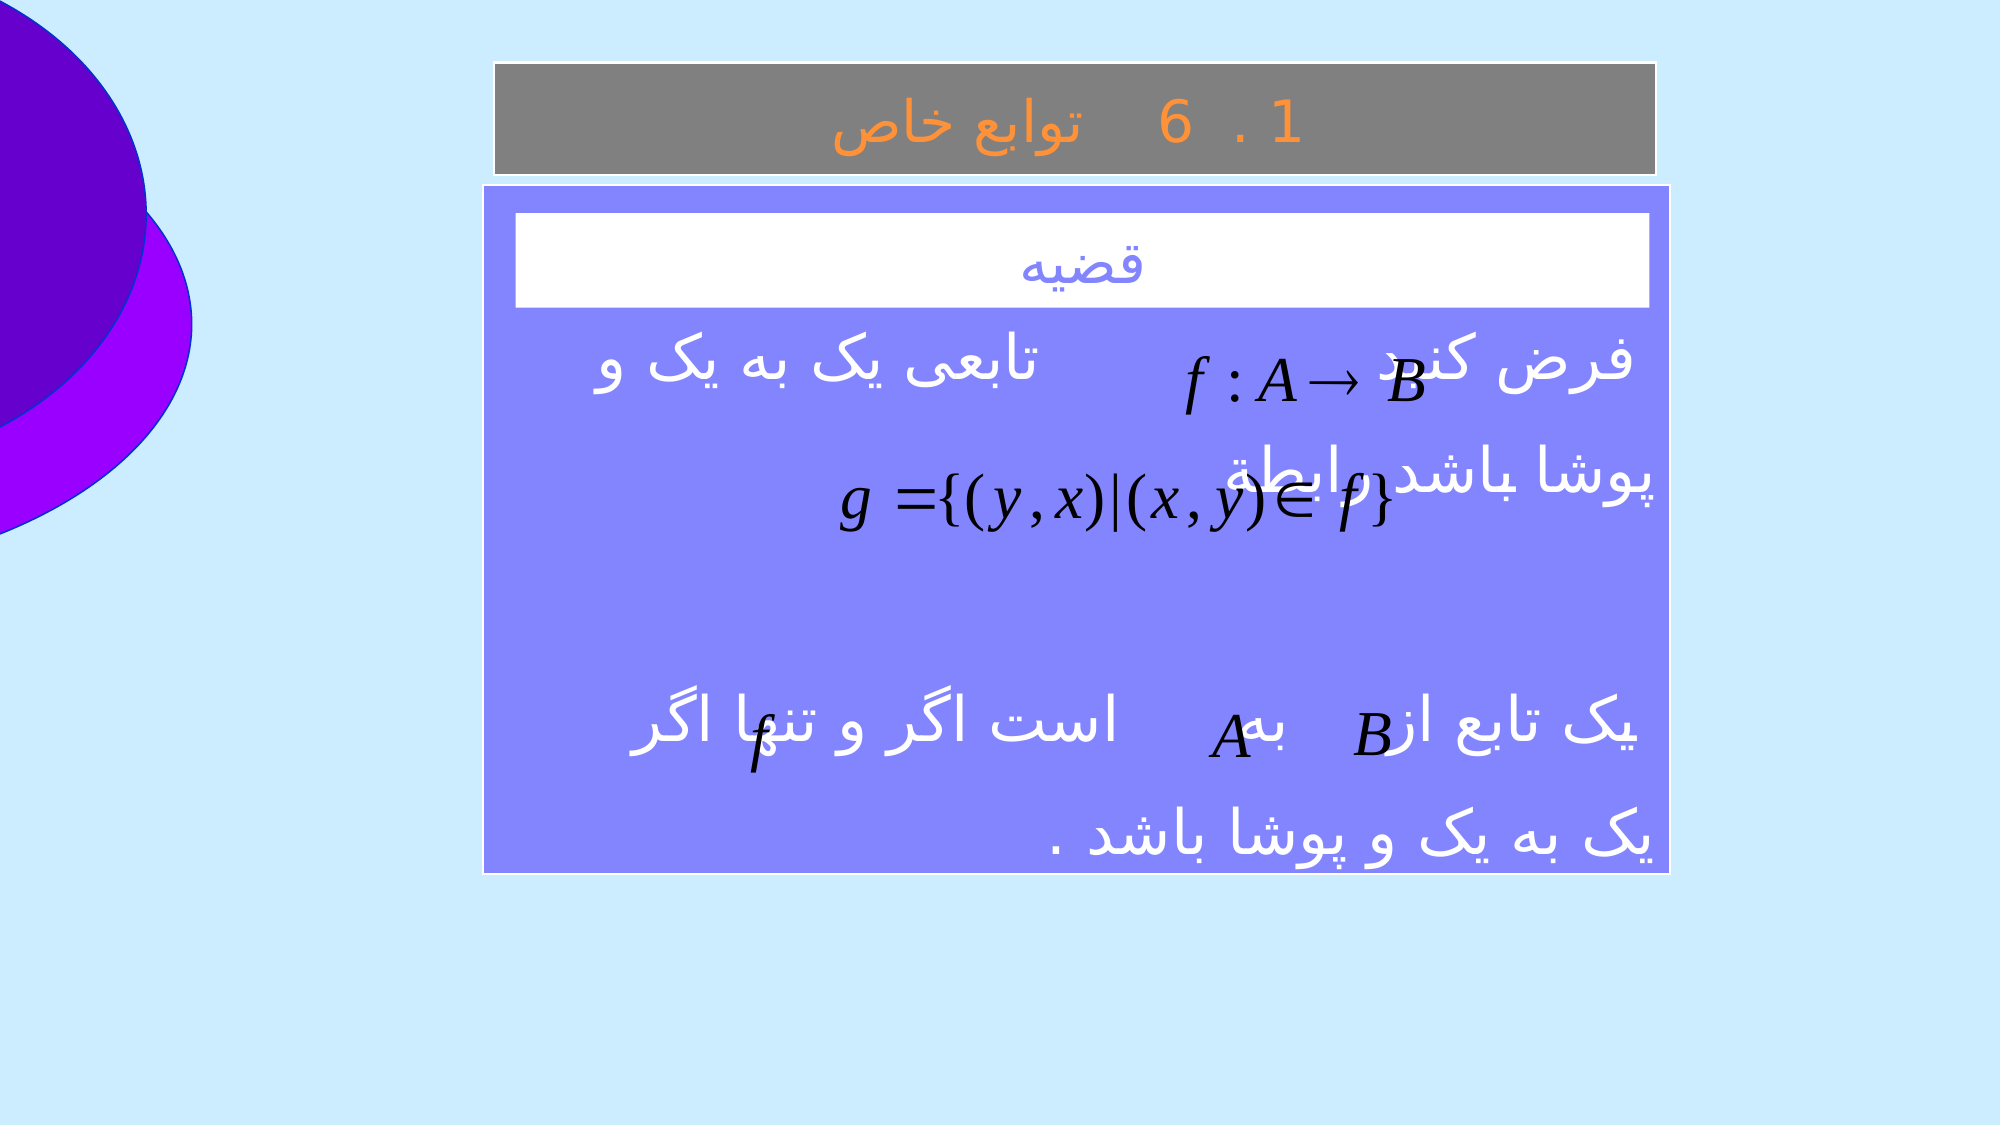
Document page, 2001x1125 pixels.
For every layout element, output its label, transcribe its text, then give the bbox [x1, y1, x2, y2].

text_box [735, 708, 787, 780]
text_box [834, 466, 1398, 540]
text_box 1 . 6 توابع خاص [493, 62, 1657, 175]
text_box فرض کنيد تابعی يک به يک و پوشا باشد رابطة يک تابع از به است اگر و تنها اگر يک به يک و پوشا باشد . [482, 184, 1671, 874]
text_box قضيه [515, 213, 1650, 308]
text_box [1203, 708, 1253, 763]
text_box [1348, 706, 1398, 761]
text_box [1169, 349, 1431, 421]
